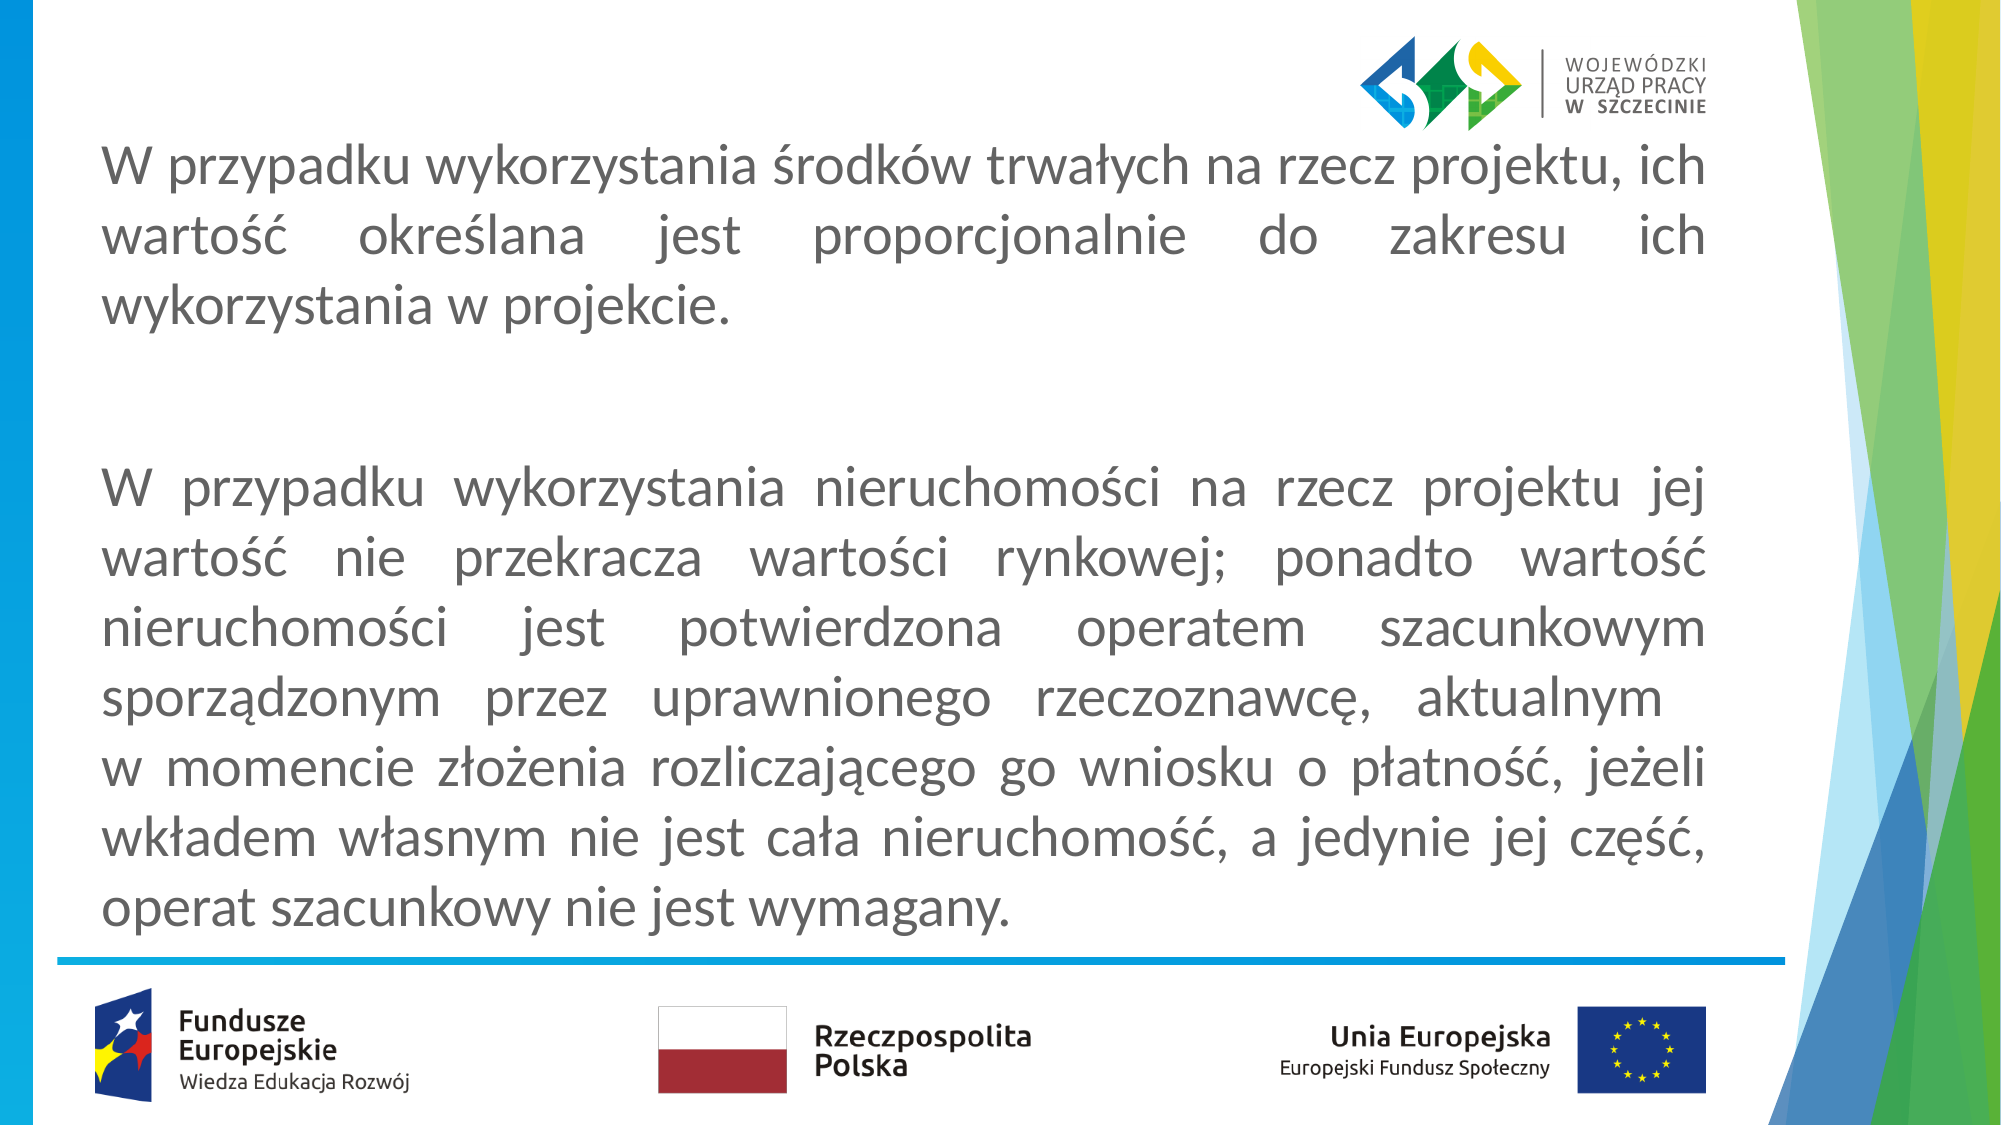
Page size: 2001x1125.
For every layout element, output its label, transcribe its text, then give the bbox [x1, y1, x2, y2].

picture [95, 988, 1706, 1102]
picture [1360, 36, 1706, 118]
list W przypadku wykorzystania środków trwałych na rzecz projektu, ich wartość określana jest proporcjonalnie do zakresu ich wykorzystania w projekcie. W przypadku wykorzystania nieruchomości na rzecz projektu jej wartość nie przekracza wartości rynkowej; ponadto wartość nieruchomości jest potwierdzona operatem szacunkowym sporządzonym przez uprawnionego rzeczoznawcę, aktualnym w momencie złożenia rozliczającego go wniosku o płatność, jeżeli wkładem własnym nie jest cała nieruchomość, a jedynie jej część, operat szacunkowy nie jest wymagany. [86, 118, 1724, 934]
